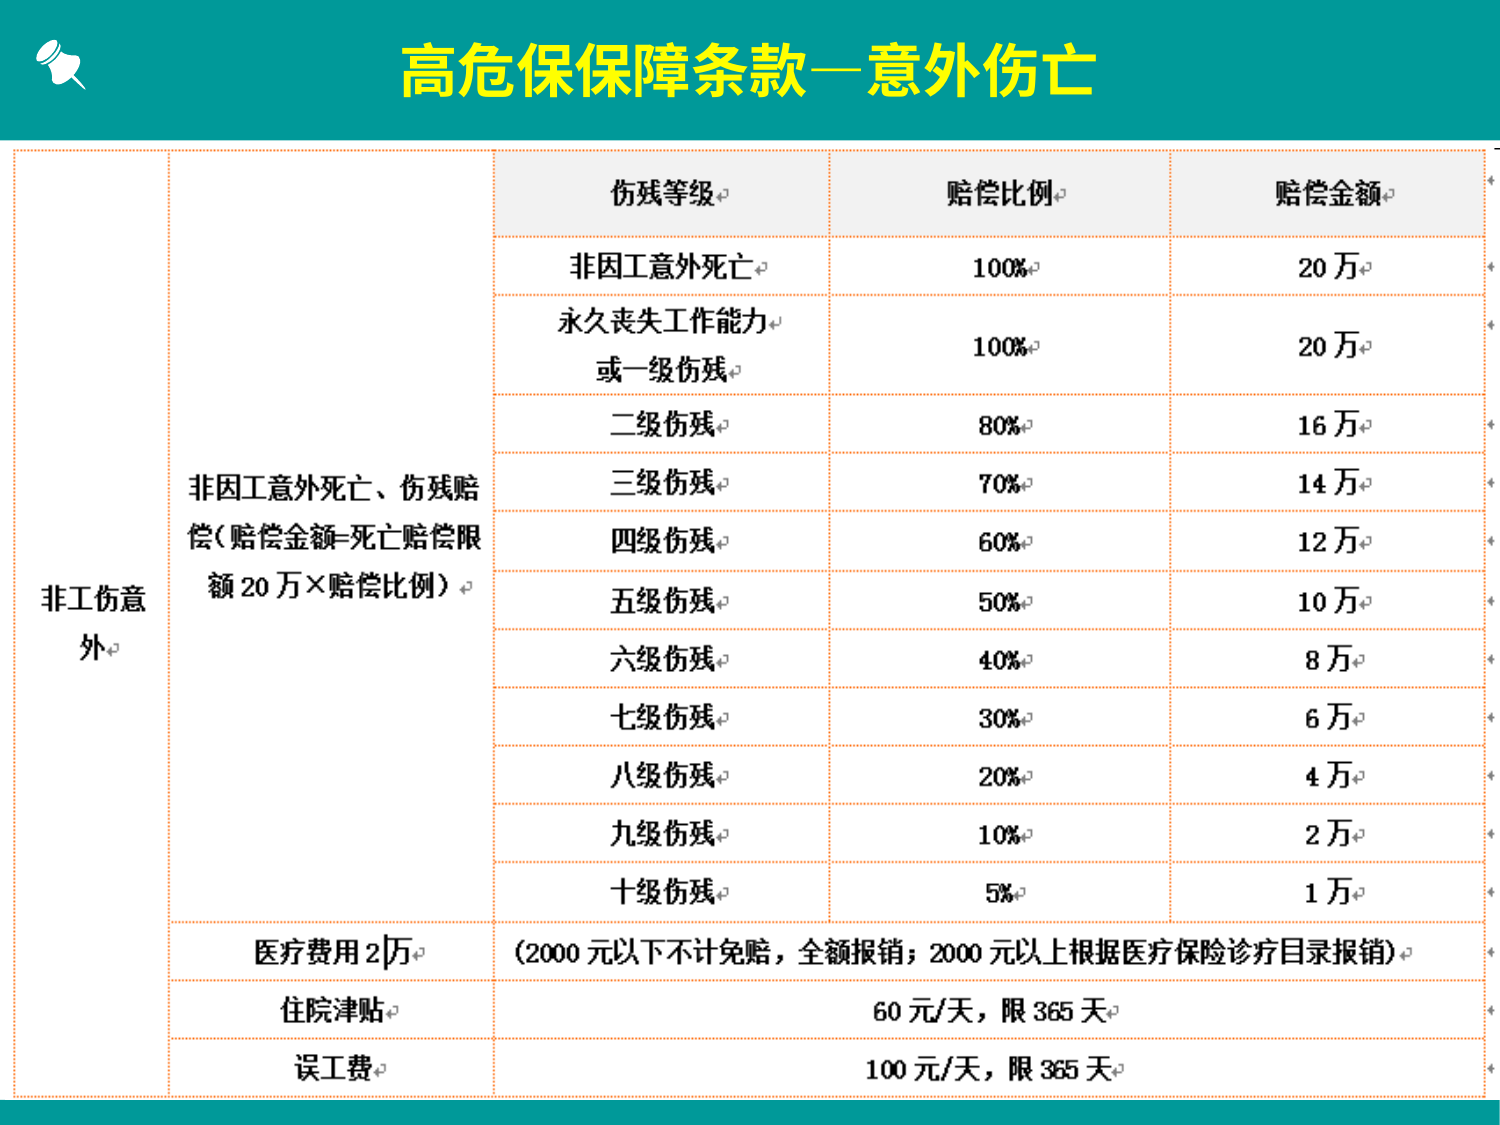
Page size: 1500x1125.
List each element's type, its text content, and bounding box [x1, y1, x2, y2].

text_box 高危保保障条款—意外伤亡 [0, 0, 1500, 141]
text_box [0, 1099, 1500, 1125]
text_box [35, 39, 86, 90]
picture [5, 148, 1500, 1101]
